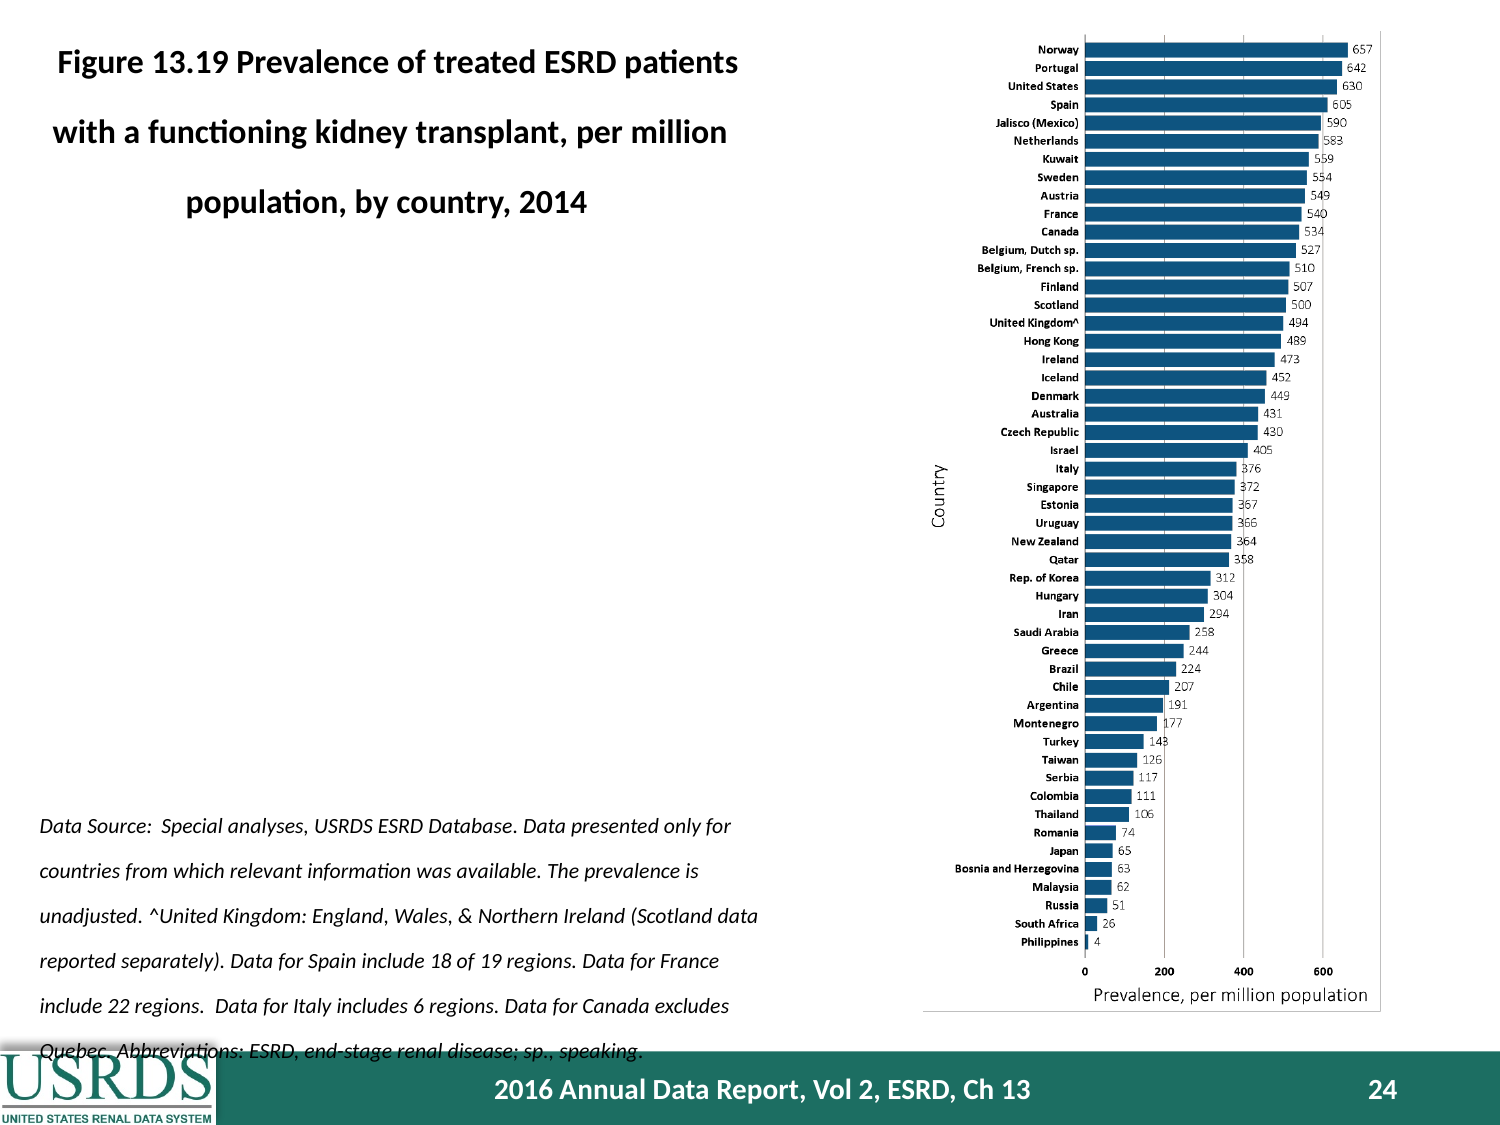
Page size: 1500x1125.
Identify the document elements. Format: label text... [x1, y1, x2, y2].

slide_number 24 [1262, 1062, 1413, 1108]
picture [922, 29, 1381, 1013]
text_box Data Source: Special analyses, USRDS ESRD Database. Data presented only for countries from which relevant information was available. The prevalence is unadjusted. ^United Kingdom: England, Wales, & Northern Ireland (Scotland data reported separately). Data for Spain include 18 of 19 regions. Data for France include 22 regions. Data for Italy includes 6 regions. Data for Canada excludes Quebec. Abbreviations: ESRD, end-stage renal disease; sp., speaking. [24, 799, 788, 1085]
picture [0, 1051, 216, 1125]
text_box Figure 13.19 Prevalence of treated ESRD patients with a functioning kidney transplant, per million population, by country, 2014 [3, 24, 778, 250]
footer 2016 Annual Data Report, Vol 2, ESRD, Ch 13 [474, 1062, 1050, 1113]
